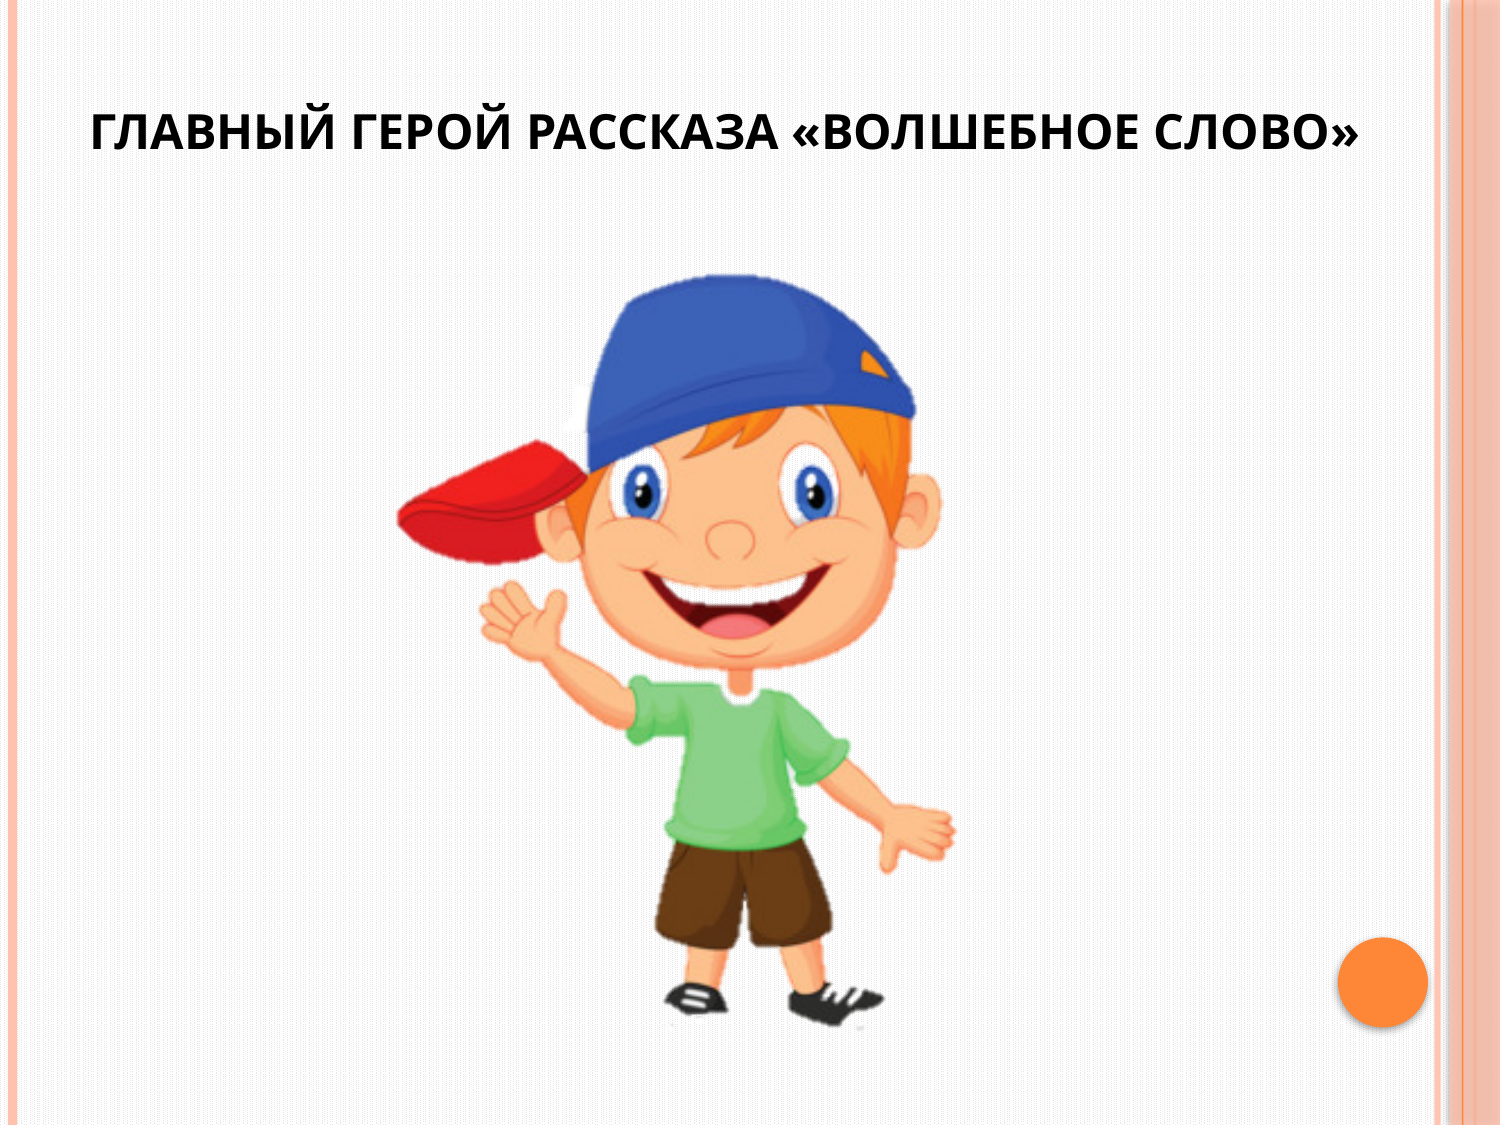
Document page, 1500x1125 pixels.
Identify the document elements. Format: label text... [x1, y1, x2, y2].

picture [386, 260, 976, 1075]
title Главный герой рассказа «Волшебное слово» [75, 37, 1425, 225]
